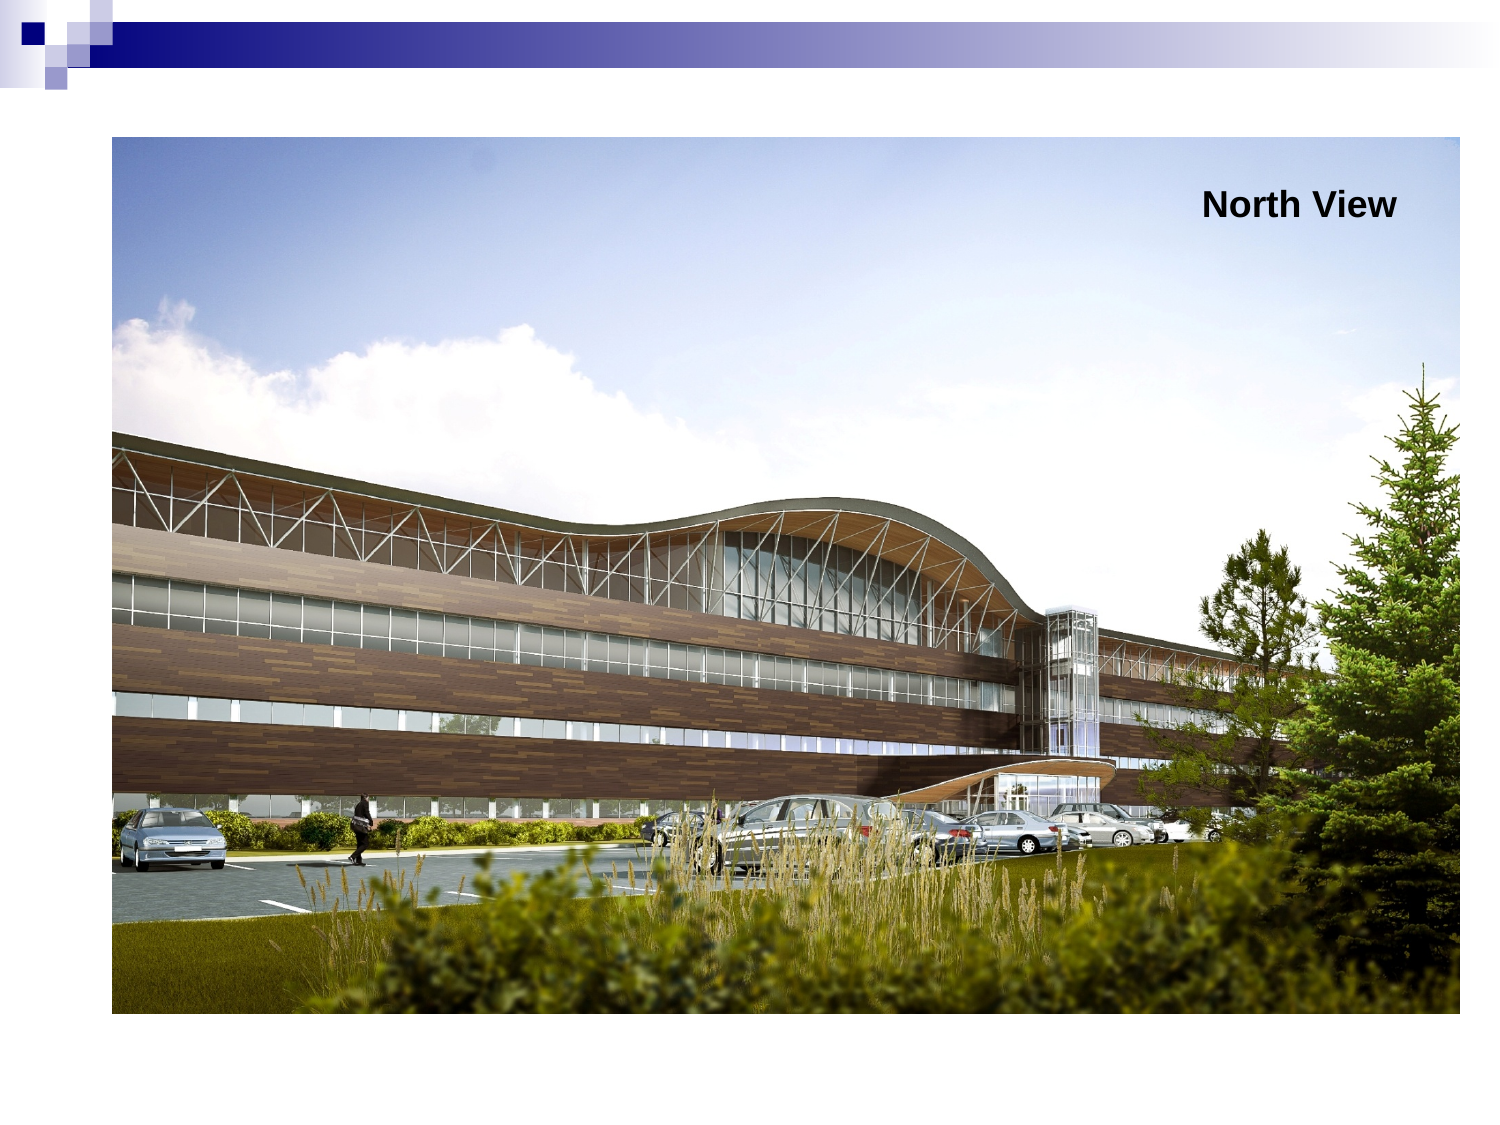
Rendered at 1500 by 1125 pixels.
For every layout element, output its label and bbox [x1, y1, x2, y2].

picture [111, 136, 1460, 1014]
